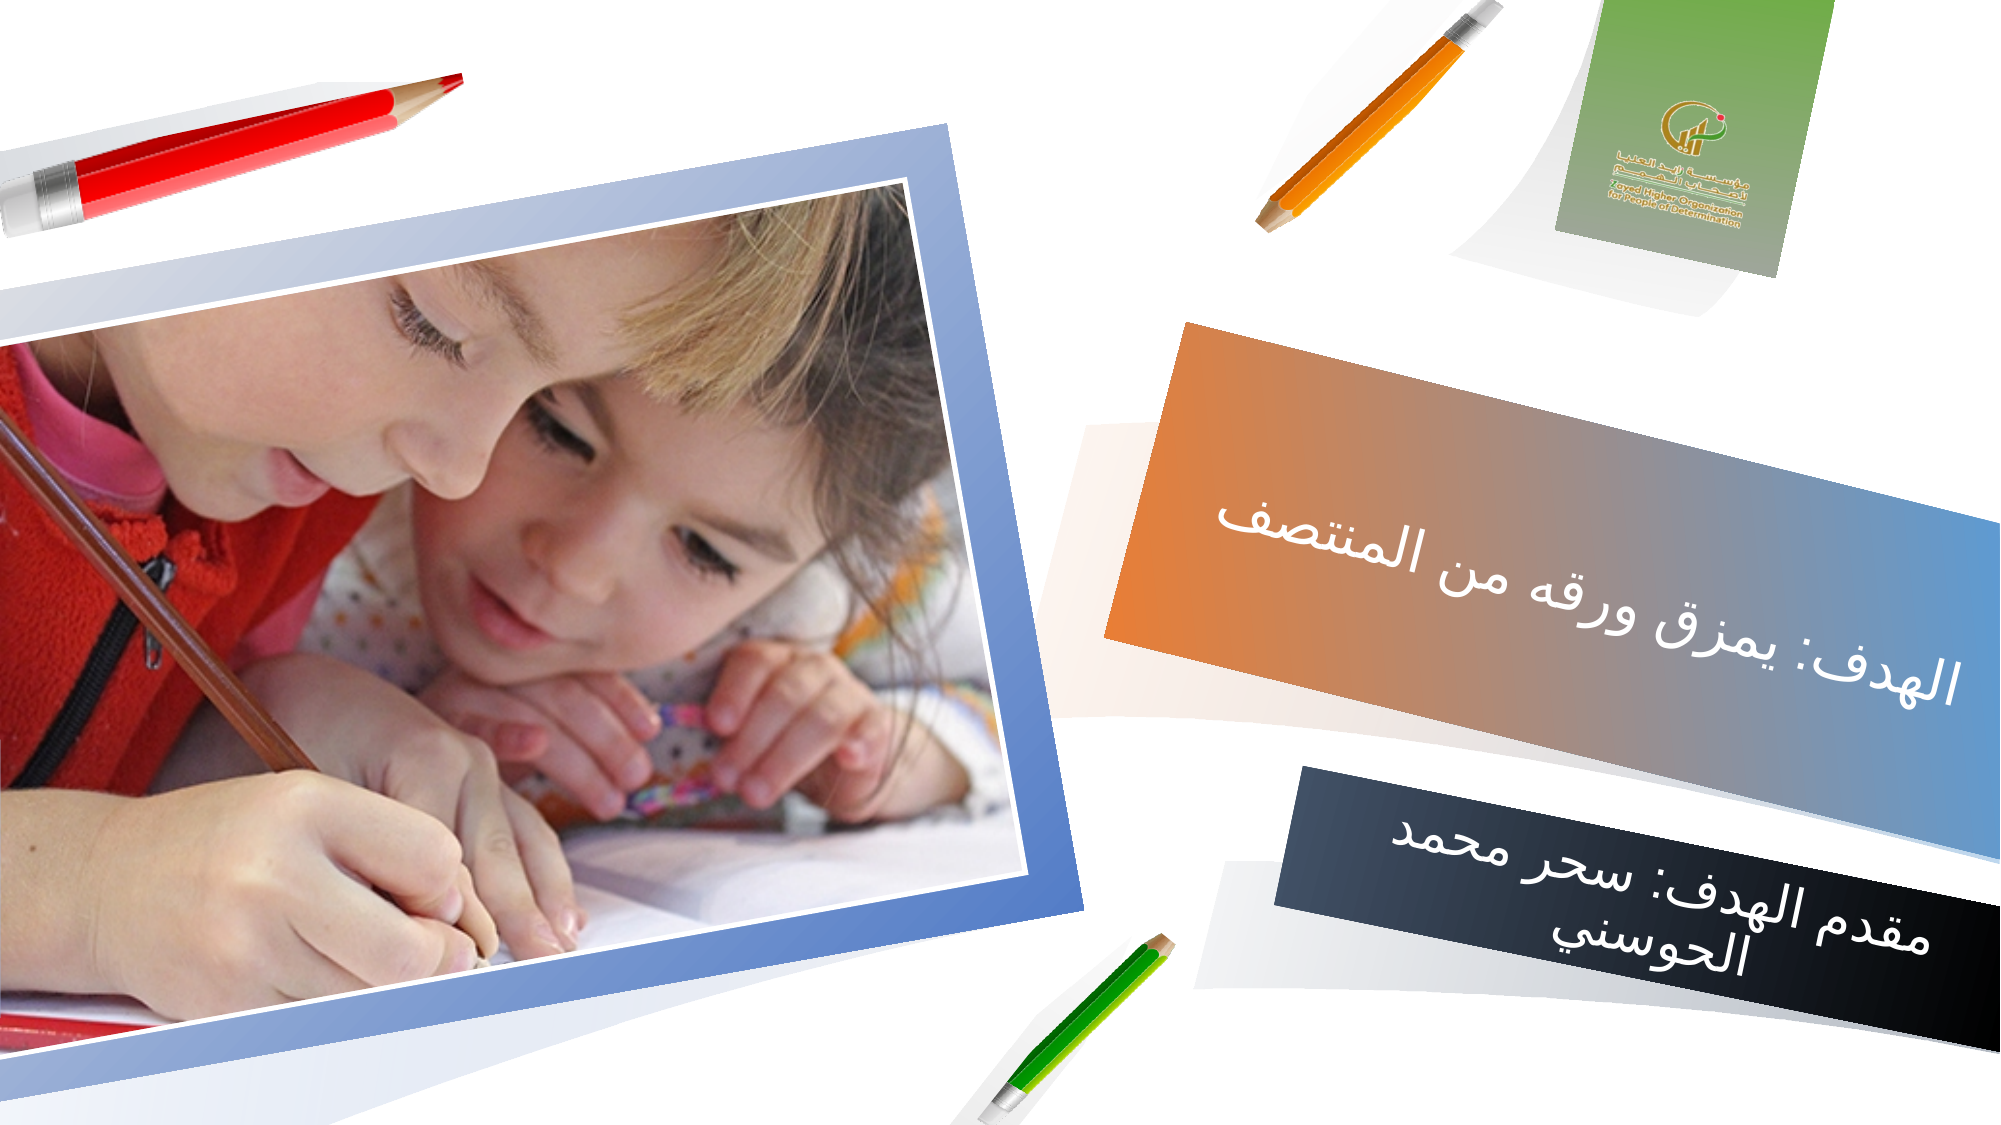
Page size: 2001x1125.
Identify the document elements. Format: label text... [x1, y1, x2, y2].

picture [1597, 78, 1771, 237]
picture [972, 915, 1193, 1125]
picture [1237, 0, 1511, 251]
picture [0, 72, 1023, 1055]
title الهدف: يمزق ورقه من المنتصف [1166, 355, 2000, 839]
subtitle مقدم الهدف: سحر محمد الحوسني [1325, 775, 1991, 1049]
